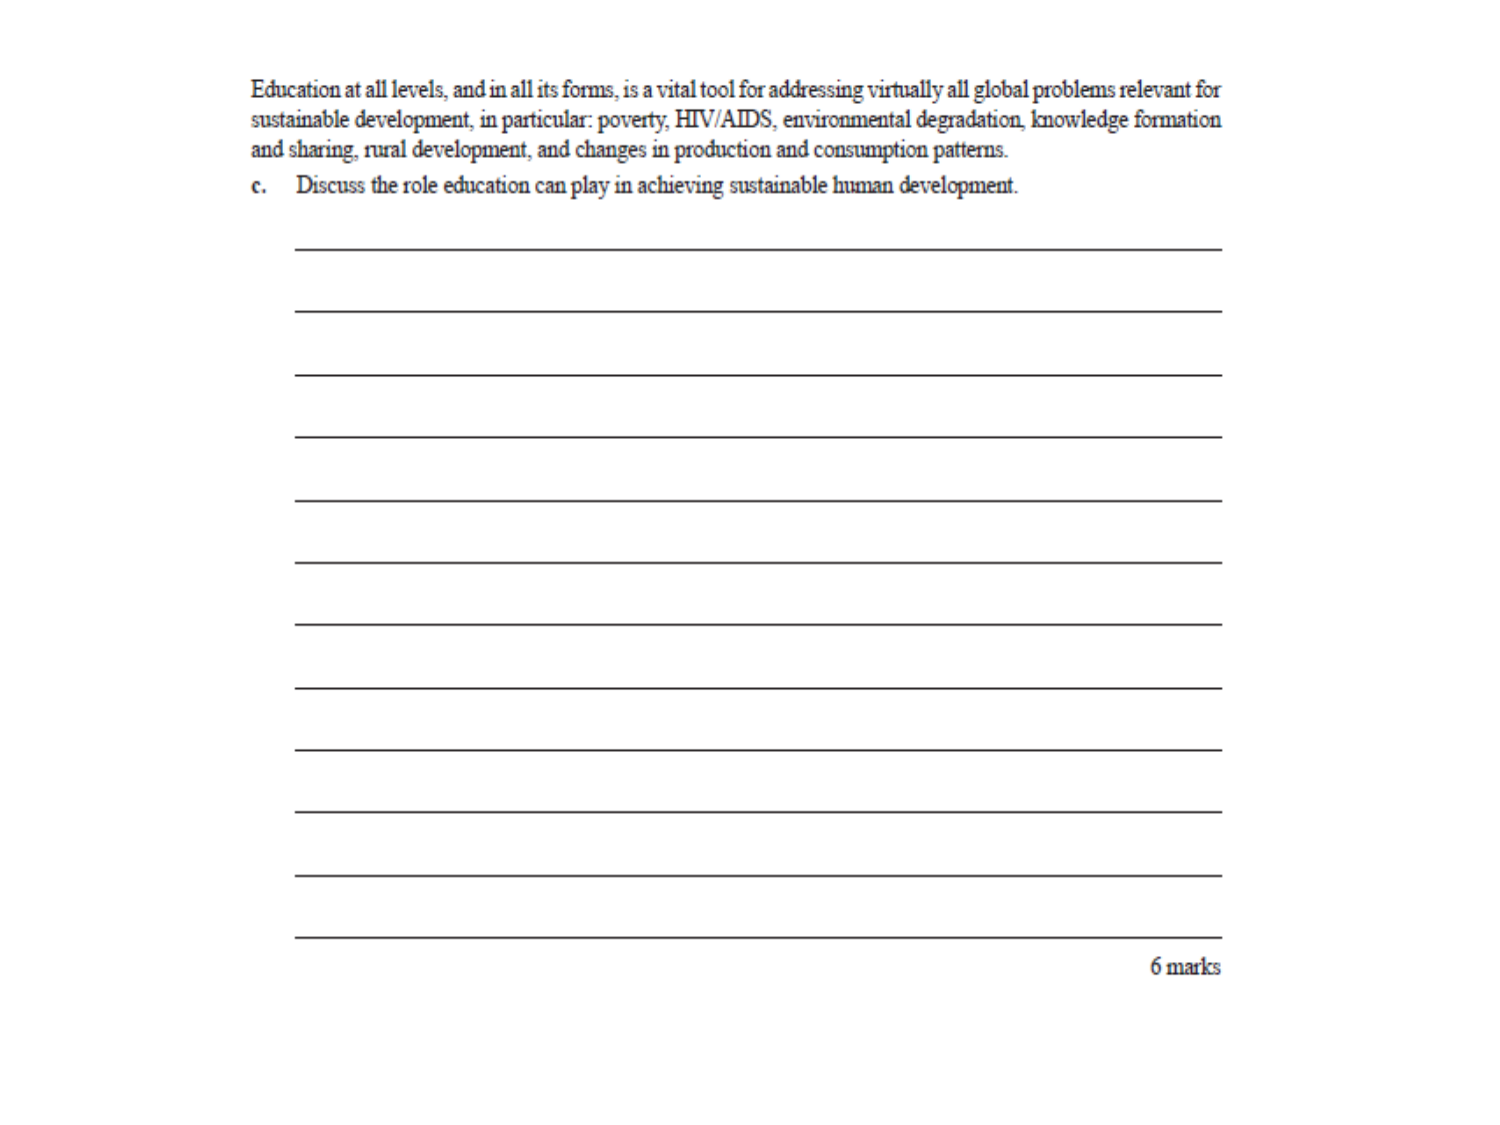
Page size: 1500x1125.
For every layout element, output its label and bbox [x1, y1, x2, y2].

picture [218, 66, 1270, 1036]
